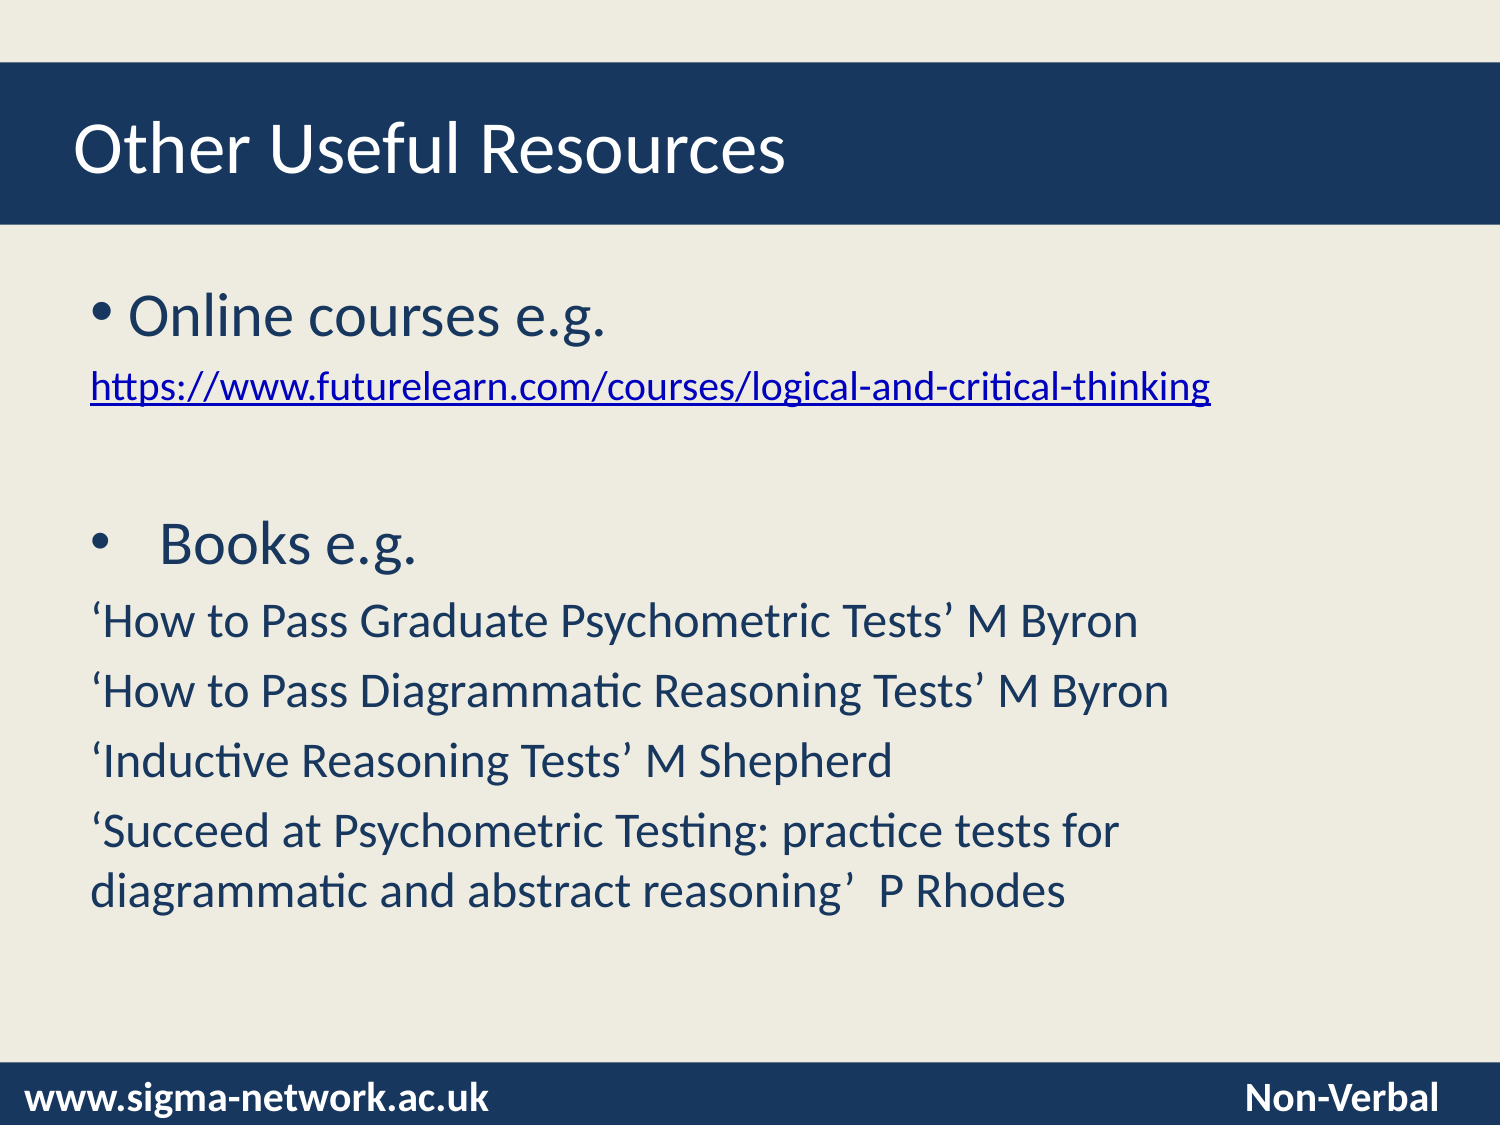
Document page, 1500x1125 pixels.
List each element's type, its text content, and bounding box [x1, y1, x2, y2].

list Online courses e.g. https://www.futurelearn.com/courses/logical-and-critical-thinking Books e.g. ‘How to Pass Graduate Psychometric Tests’ M Byron ‘How to Pass Diagrammatic Reasoning Tests’ M Byron ‘Inductive Reasoning Tests’ M Shepherd ‘Succeed at Psychometric Testing: practice tests for diagrammatic and abstract reasoning’ P Rhodes [75, 262, 1425, 1005]
title Other Useful Resources [0, 62, 1500, 225]
